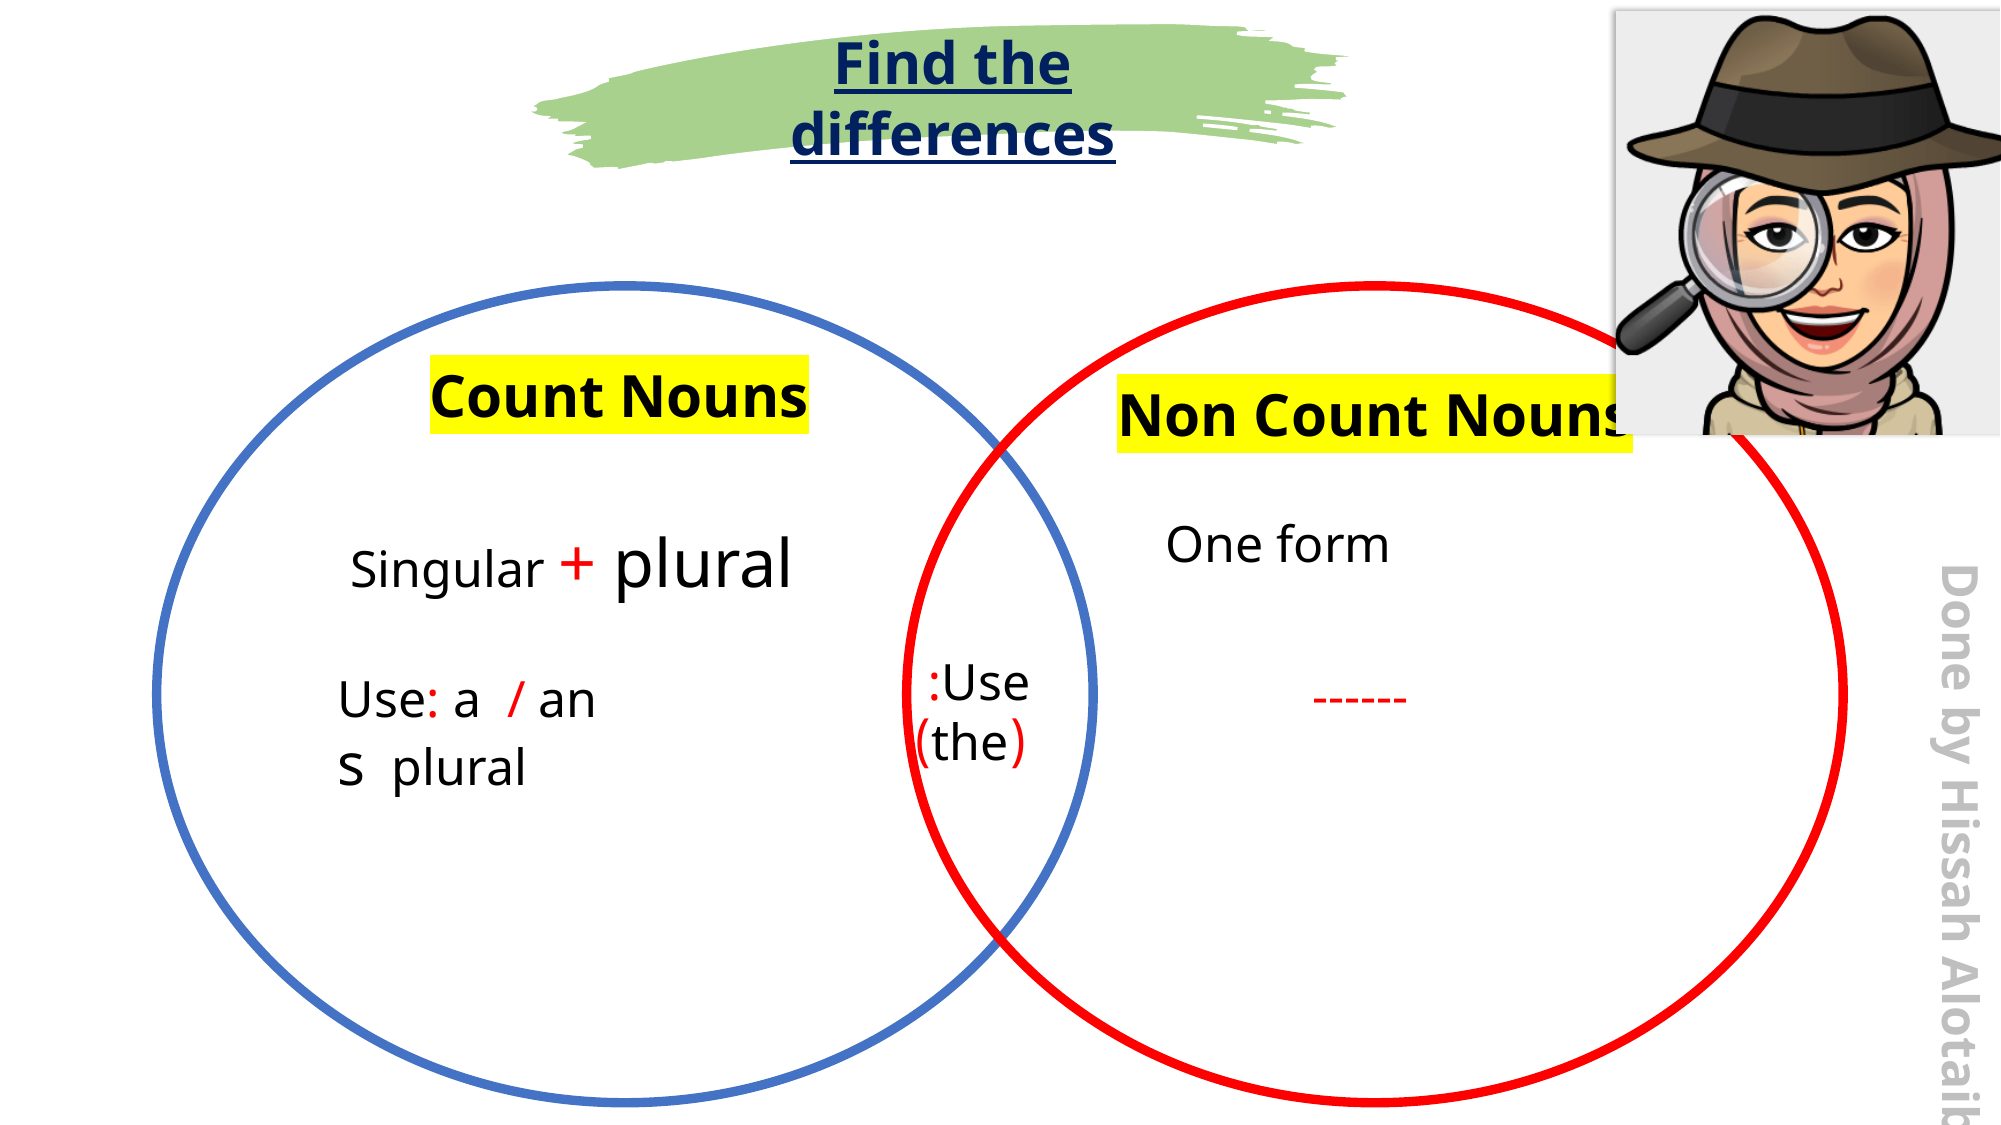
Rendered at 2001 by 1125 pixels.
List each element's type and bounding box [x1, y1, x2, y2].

text_box [530, 27, 1375, 166]
text_box [156, 285, 1844, 1103]
picture [1615, 10, 2001, 435]
